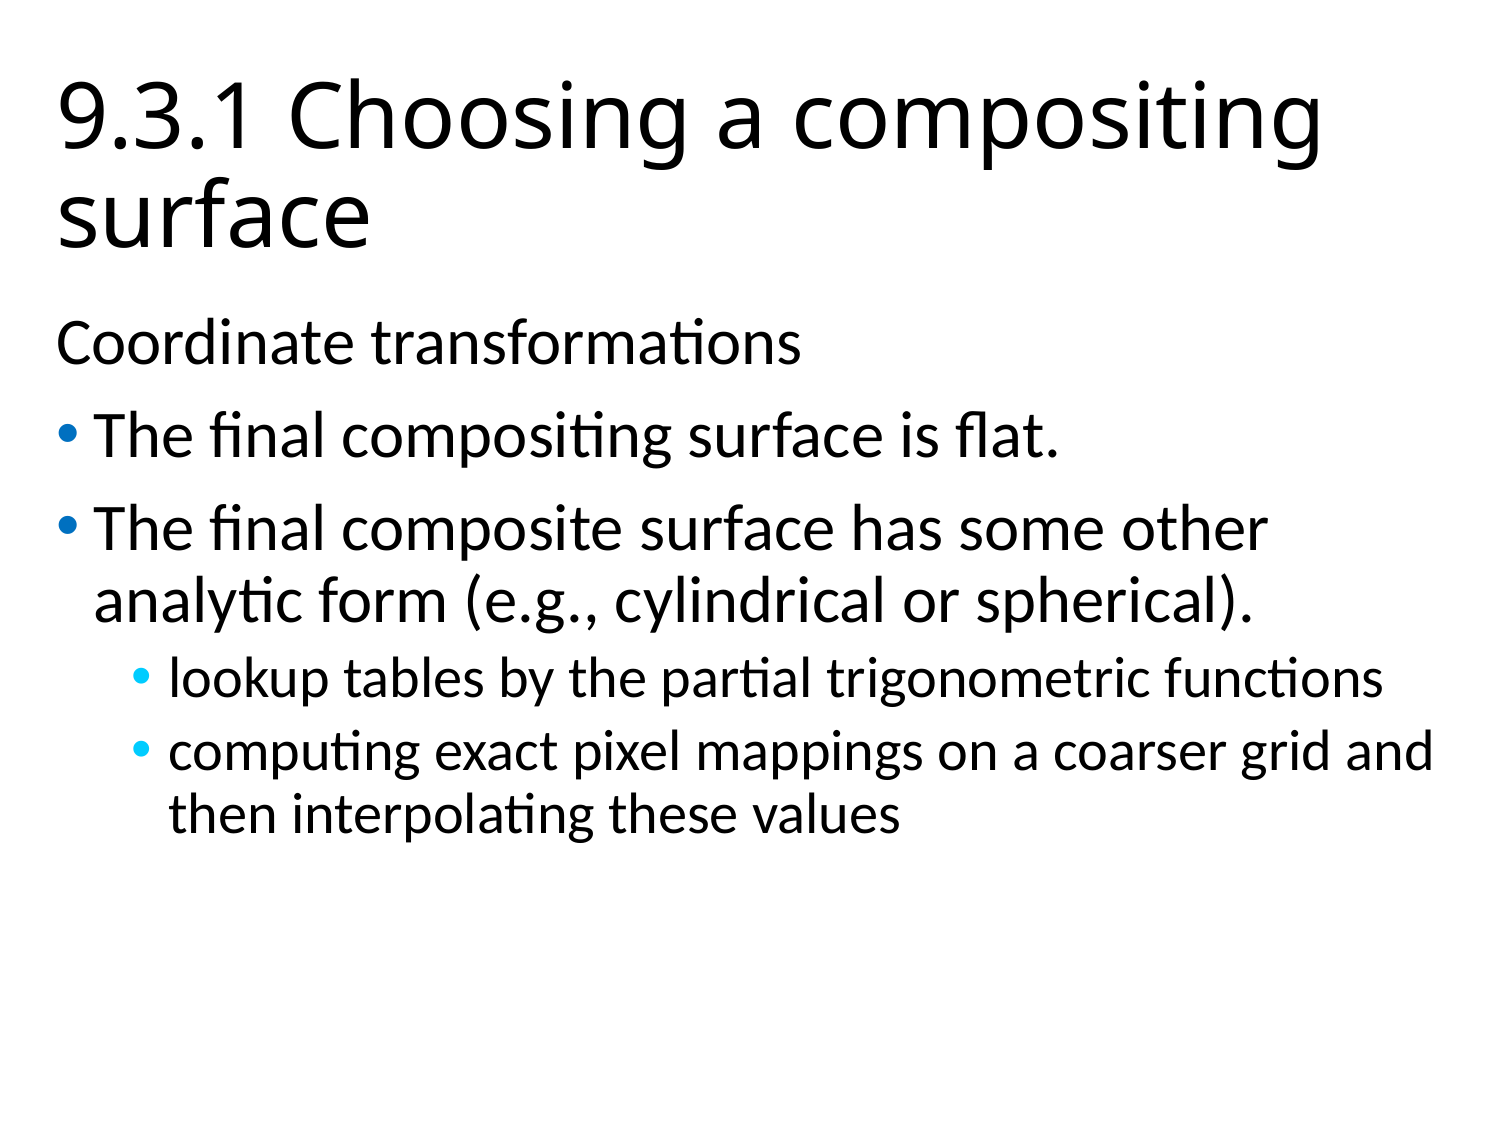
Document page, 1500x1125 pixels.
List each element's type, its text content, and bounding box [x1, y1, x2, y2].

title 9.3.1 Choosing a compositing surface [41, 59, 1459, 278]
list Coordinate transformations The final compositing surface is flat. The final composite surface has some other analytic form (e.g., cylindrical or spherical). lookup tables by the partial trigonometric functions computing exact pixel mappings on a coarser grid and then interpolating these values [41, 299, 1459, 1014]
